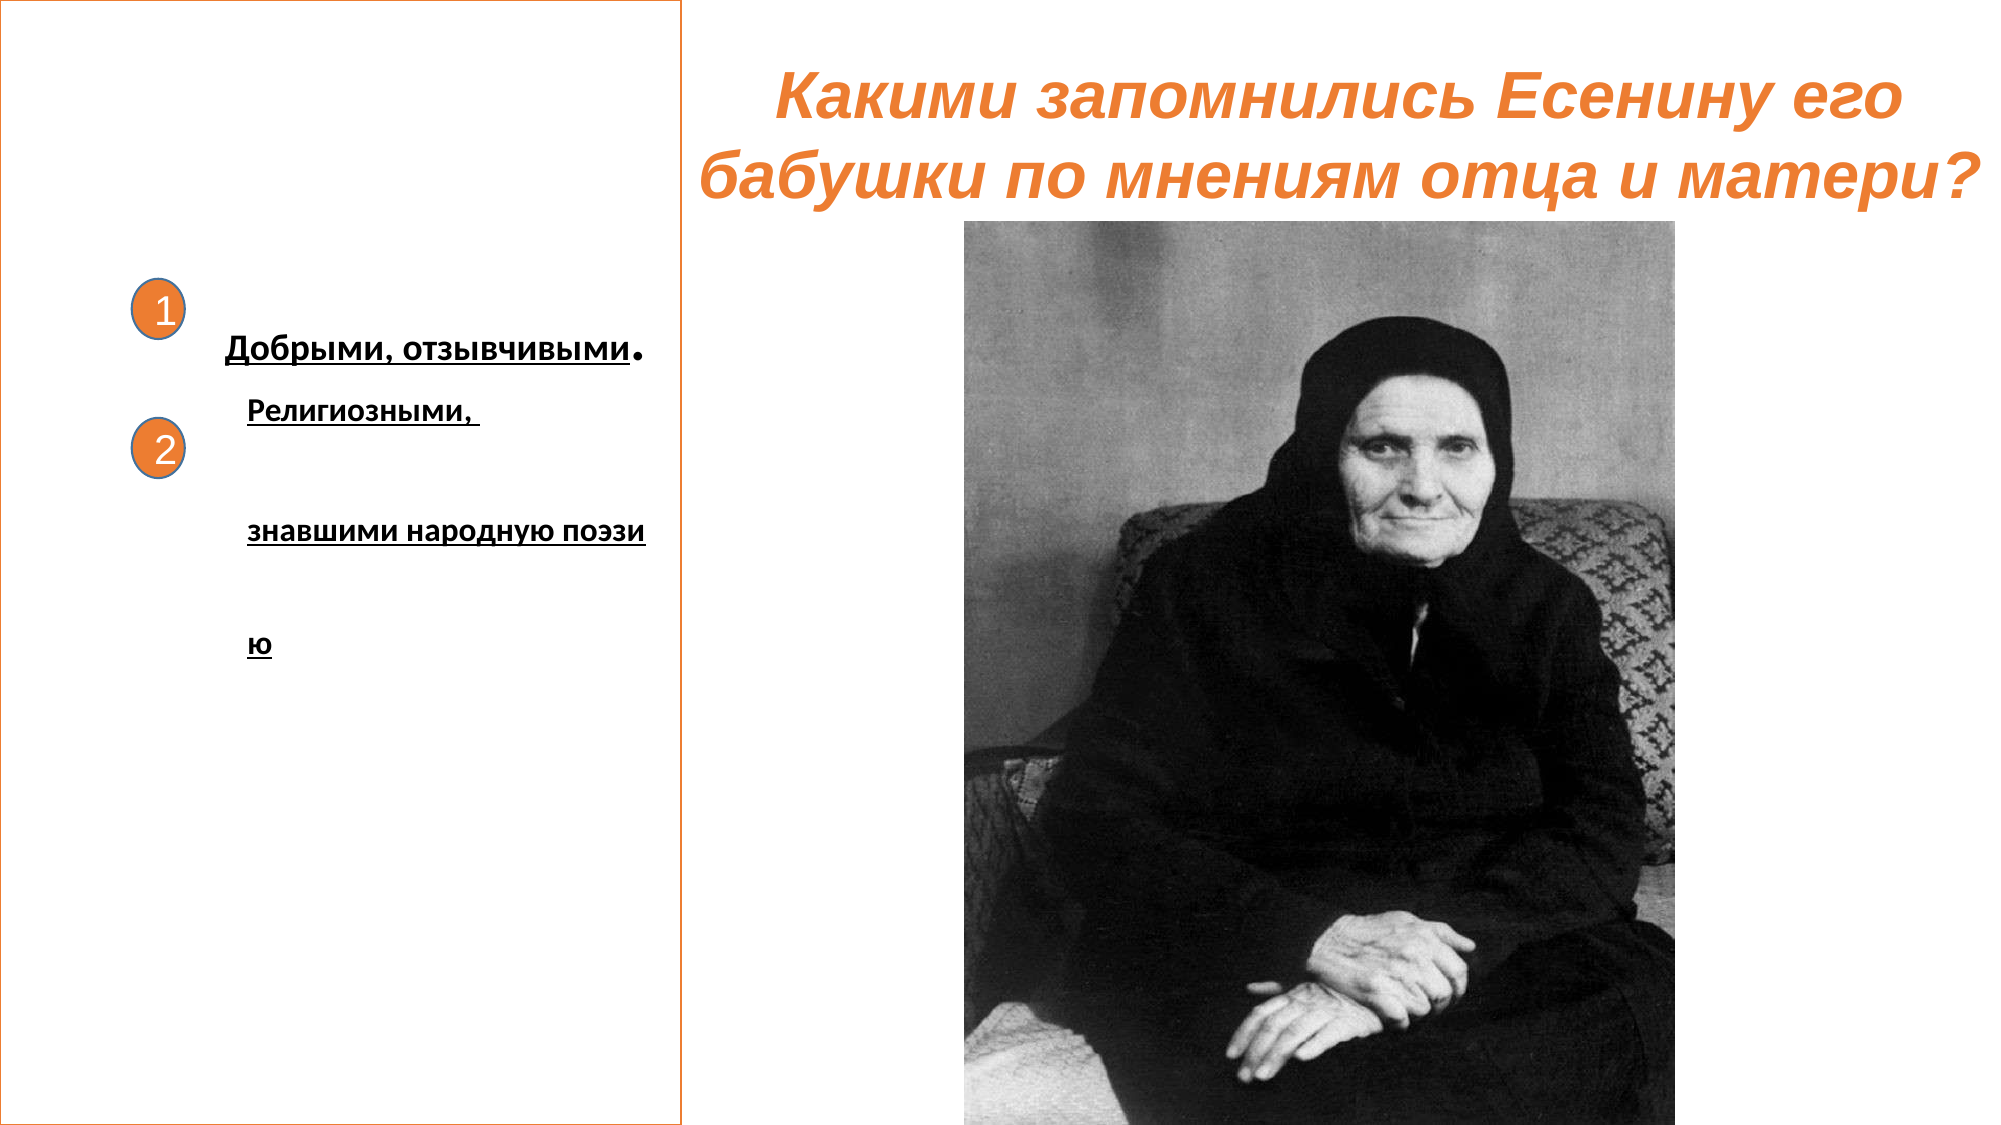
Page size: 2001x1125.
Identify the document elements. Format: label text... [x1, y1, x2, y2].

text_box Какими запомнились Есенину его бабушки по мнениям отца и матери? [680, 44, 2000, 220]
text_box 1 [130, 277, 186, 341]
text_box 2 [130, 416, 186, 480]
text_box [0, 0, 682, 1125]
text_box Религиозными, знавшими народную поэзию [232, 380, 681, 556]
text_box Добрыми, отзывчивыми. [210, 154, 681, 380]
picture [964, 221, 1675, 1125]
